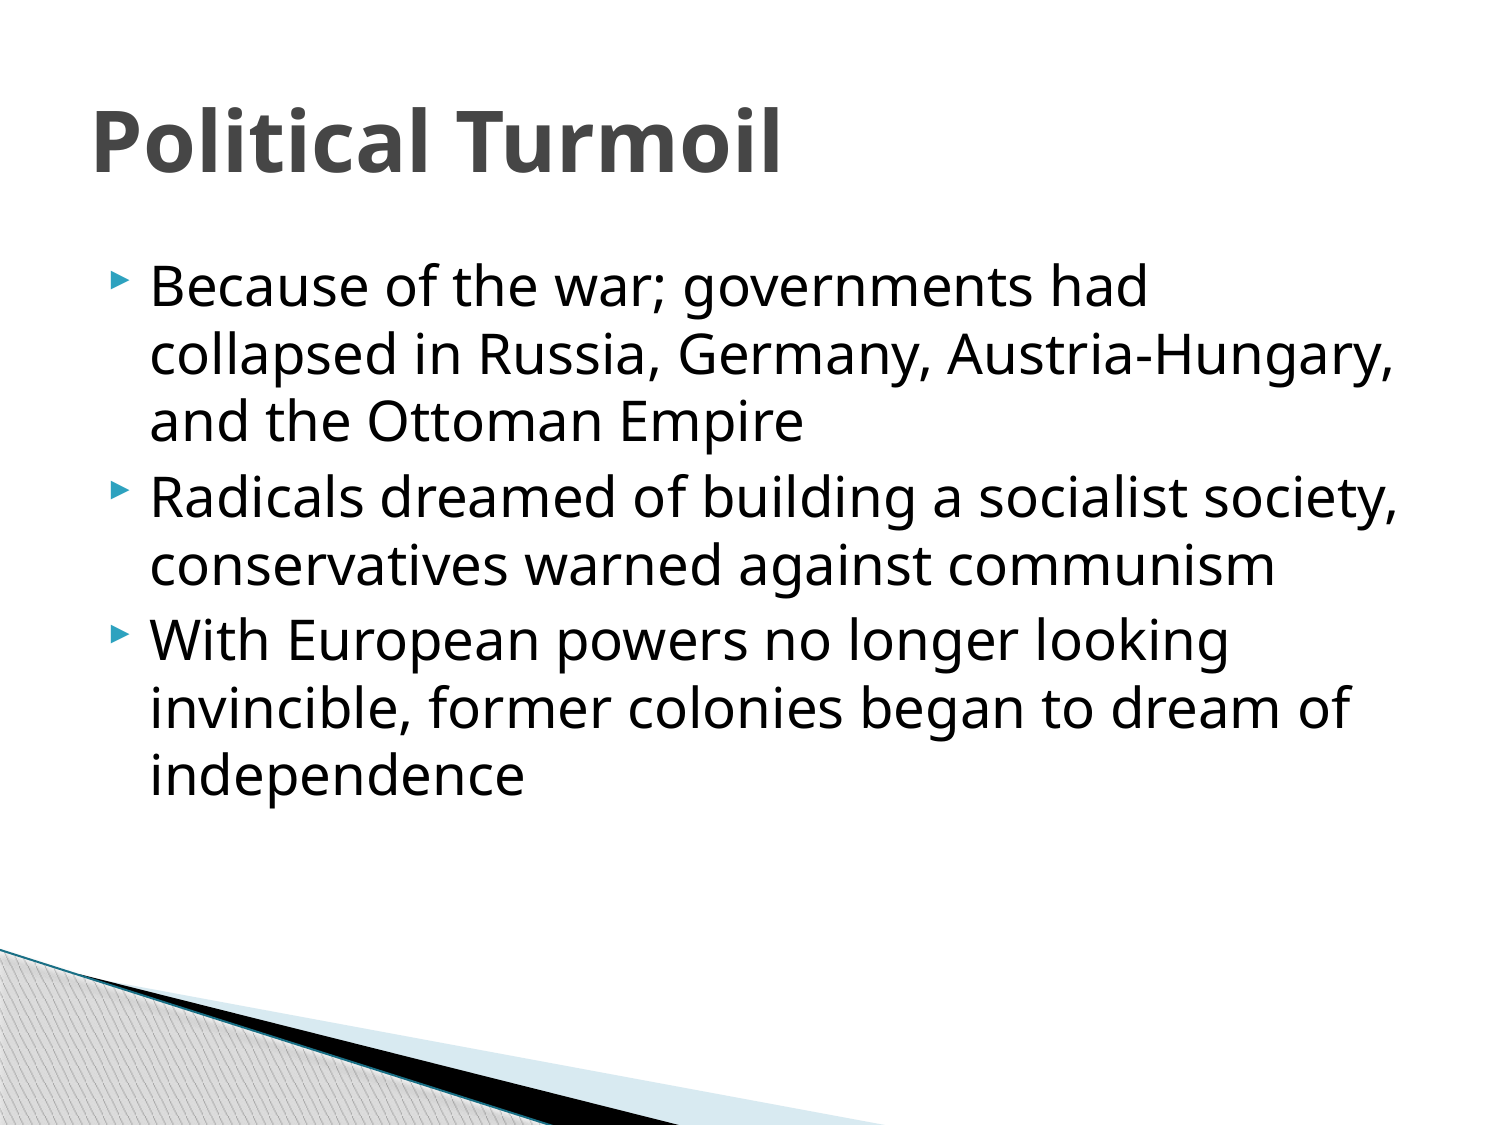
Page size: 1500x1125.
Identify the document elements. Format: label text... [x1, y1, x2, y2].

title Political Turmoil [75, 45, 1425, 233]
list Because of the war; governments had collapsed in Russia, Germany, Austria-Hungary, and the Ottoman Empire Radicals dreamed of building a socialist society, conservatives warned against communism With European powers no longer looking invincible, former colonies began to dream of independence [75, 243, 1425, 986]
